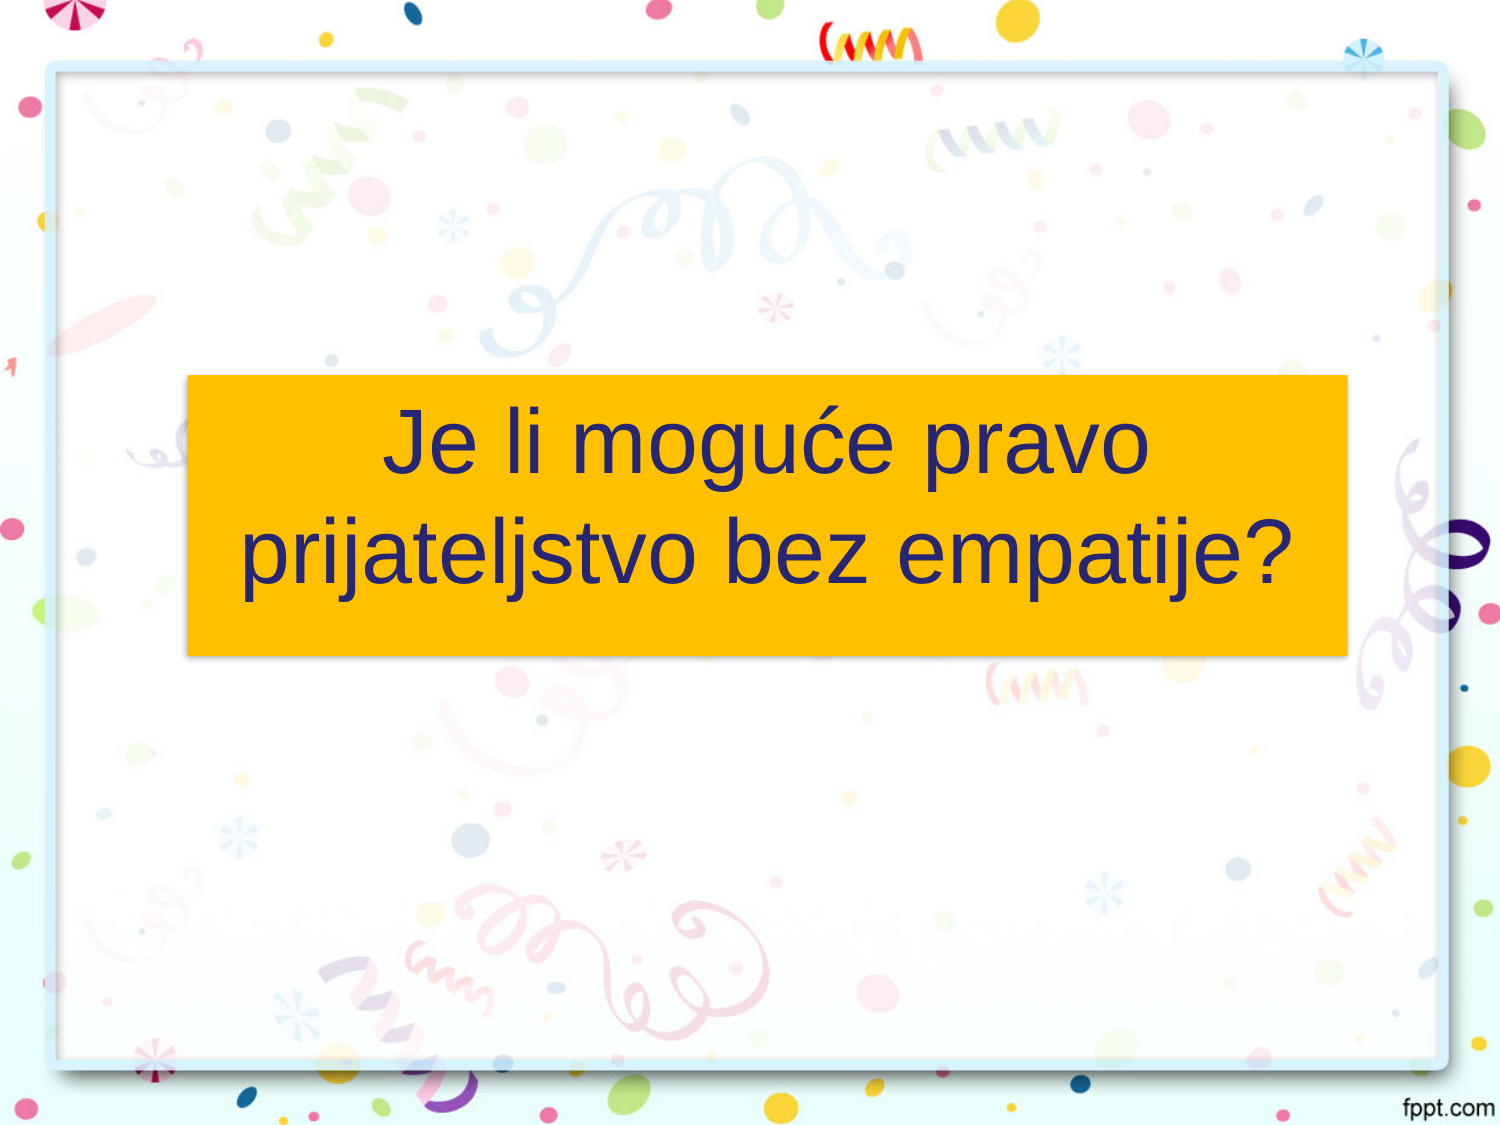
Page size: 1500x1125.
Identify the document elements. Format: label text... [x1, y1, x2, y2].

text_box Je li moguće pravo prijateljstvo bez empatije? [187, 375, 1348, 657]
picture [0, 0, 1500, 1125]
